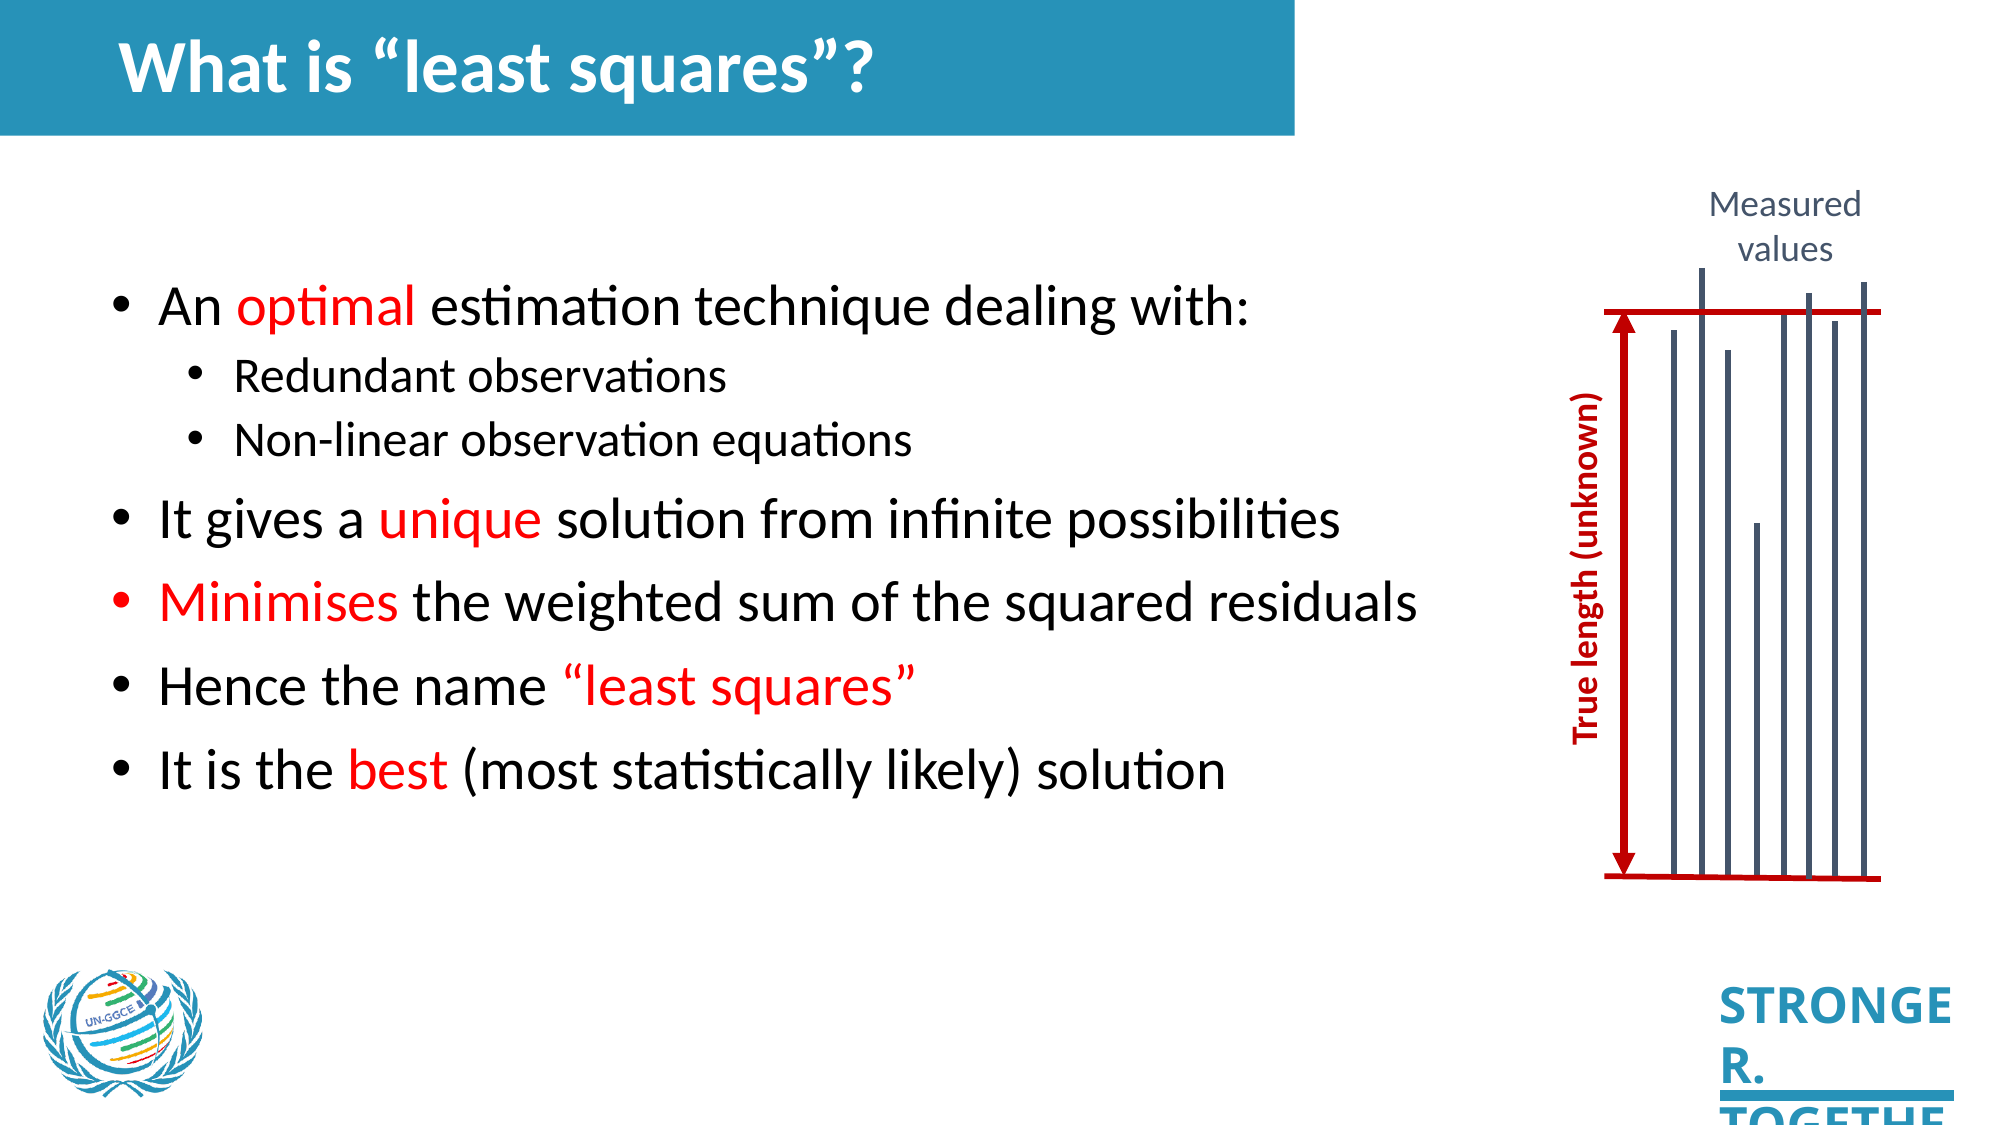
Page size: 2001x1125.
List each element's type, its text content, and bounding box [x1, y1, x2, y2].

picture [35, 950, 211, 1111]
text_box Measured values [1682, 171, 1889, 276]
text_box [1809, 876, 1881, 880]
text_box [1604, 876, 1808, 880]
text_box True length (unknown) [1552, 376, 1612, 761]
text_box What is “least squares”? [0, 0, 1295, 136]
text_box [1651, 930, 2000, 1125]
text_box An optimal estimation technique dealing with: Redundant observations Non-linear observation equations It gives a unique solution from infinite possibilities Minimises the weighted sum of the squared residuals Hence the name “least squares” It is the best (most statistically likely) solution [96, 202, 1546, 982]
